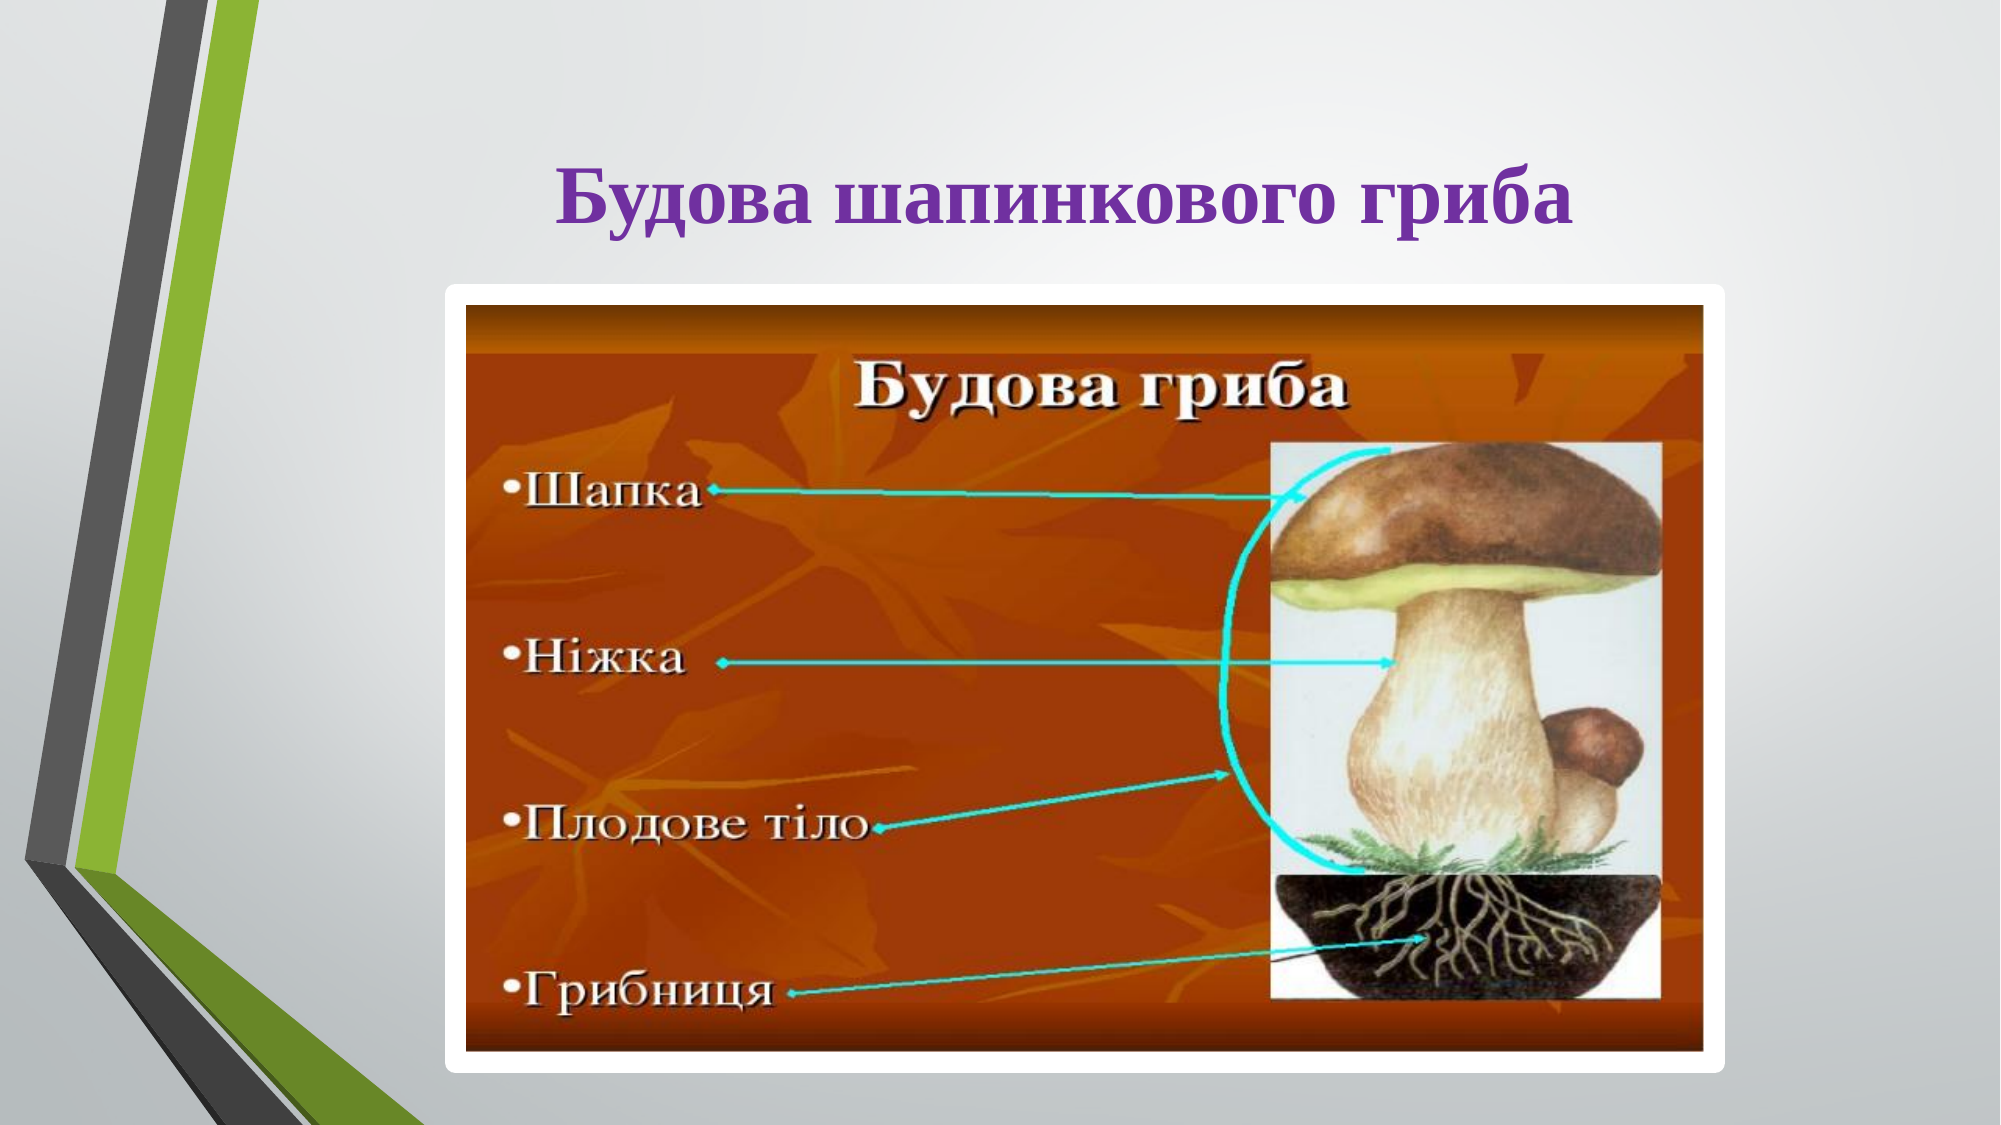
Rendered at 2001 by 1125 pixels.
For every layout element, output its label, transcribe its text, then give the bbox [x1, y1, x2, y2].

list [465, 304, 1705, 1053]
title Будова шапинкового гриба [243, 112, 1887, 269]
